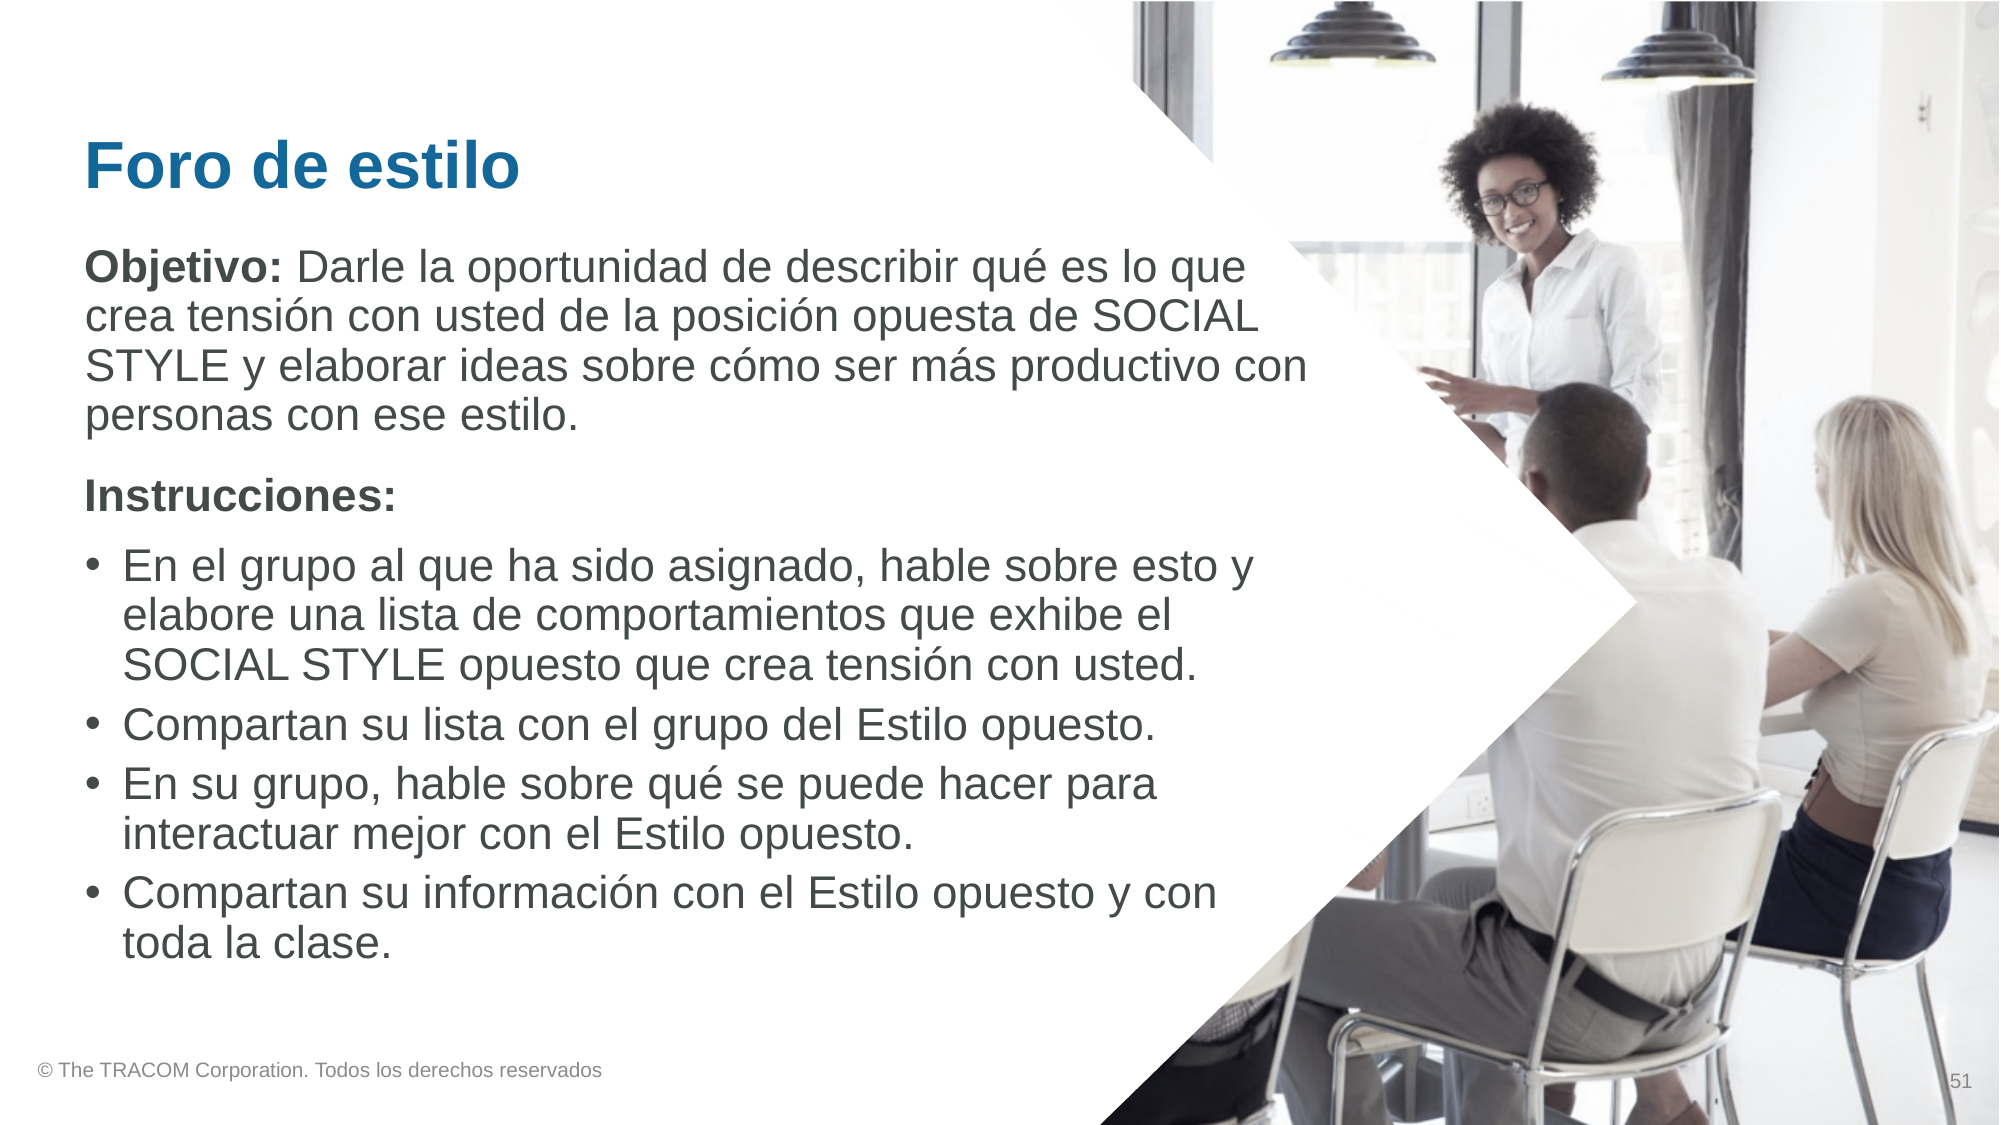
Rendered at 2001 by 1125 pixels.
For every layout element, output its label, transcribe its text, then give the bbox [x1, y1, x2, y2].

footer © The TRACOM Corporation. Todos los derechos reservados [37, 1056, 1055, 1103]
title Foro de estilo [85, 37, 1055, 204]
list Objetivo: Darle la oportunidad de describir qué es lo que crea tensión con usted de la posición opuesta de SOCIAL STYLE y elaborar ideas sobre cómo ser más productivo con personas con ese estilo. Instrucciones: En el grupo al que ha sido asignado, hable sobre esto y elabore una lista de comportamientos que exhibe el SOCIAL STYLE opuesto que crea tensión con usted. Compartan su lista con el grupo del Estilo opuesto. En su grupo, hable sobre qué se puede hacer para interactuar mejor con el Estilo opuesto. Compartan su información con el Estilo opuesto y con toda la clase. [85, 242, 1055, 923]
picture [1055, 1, 1999, 1125]
